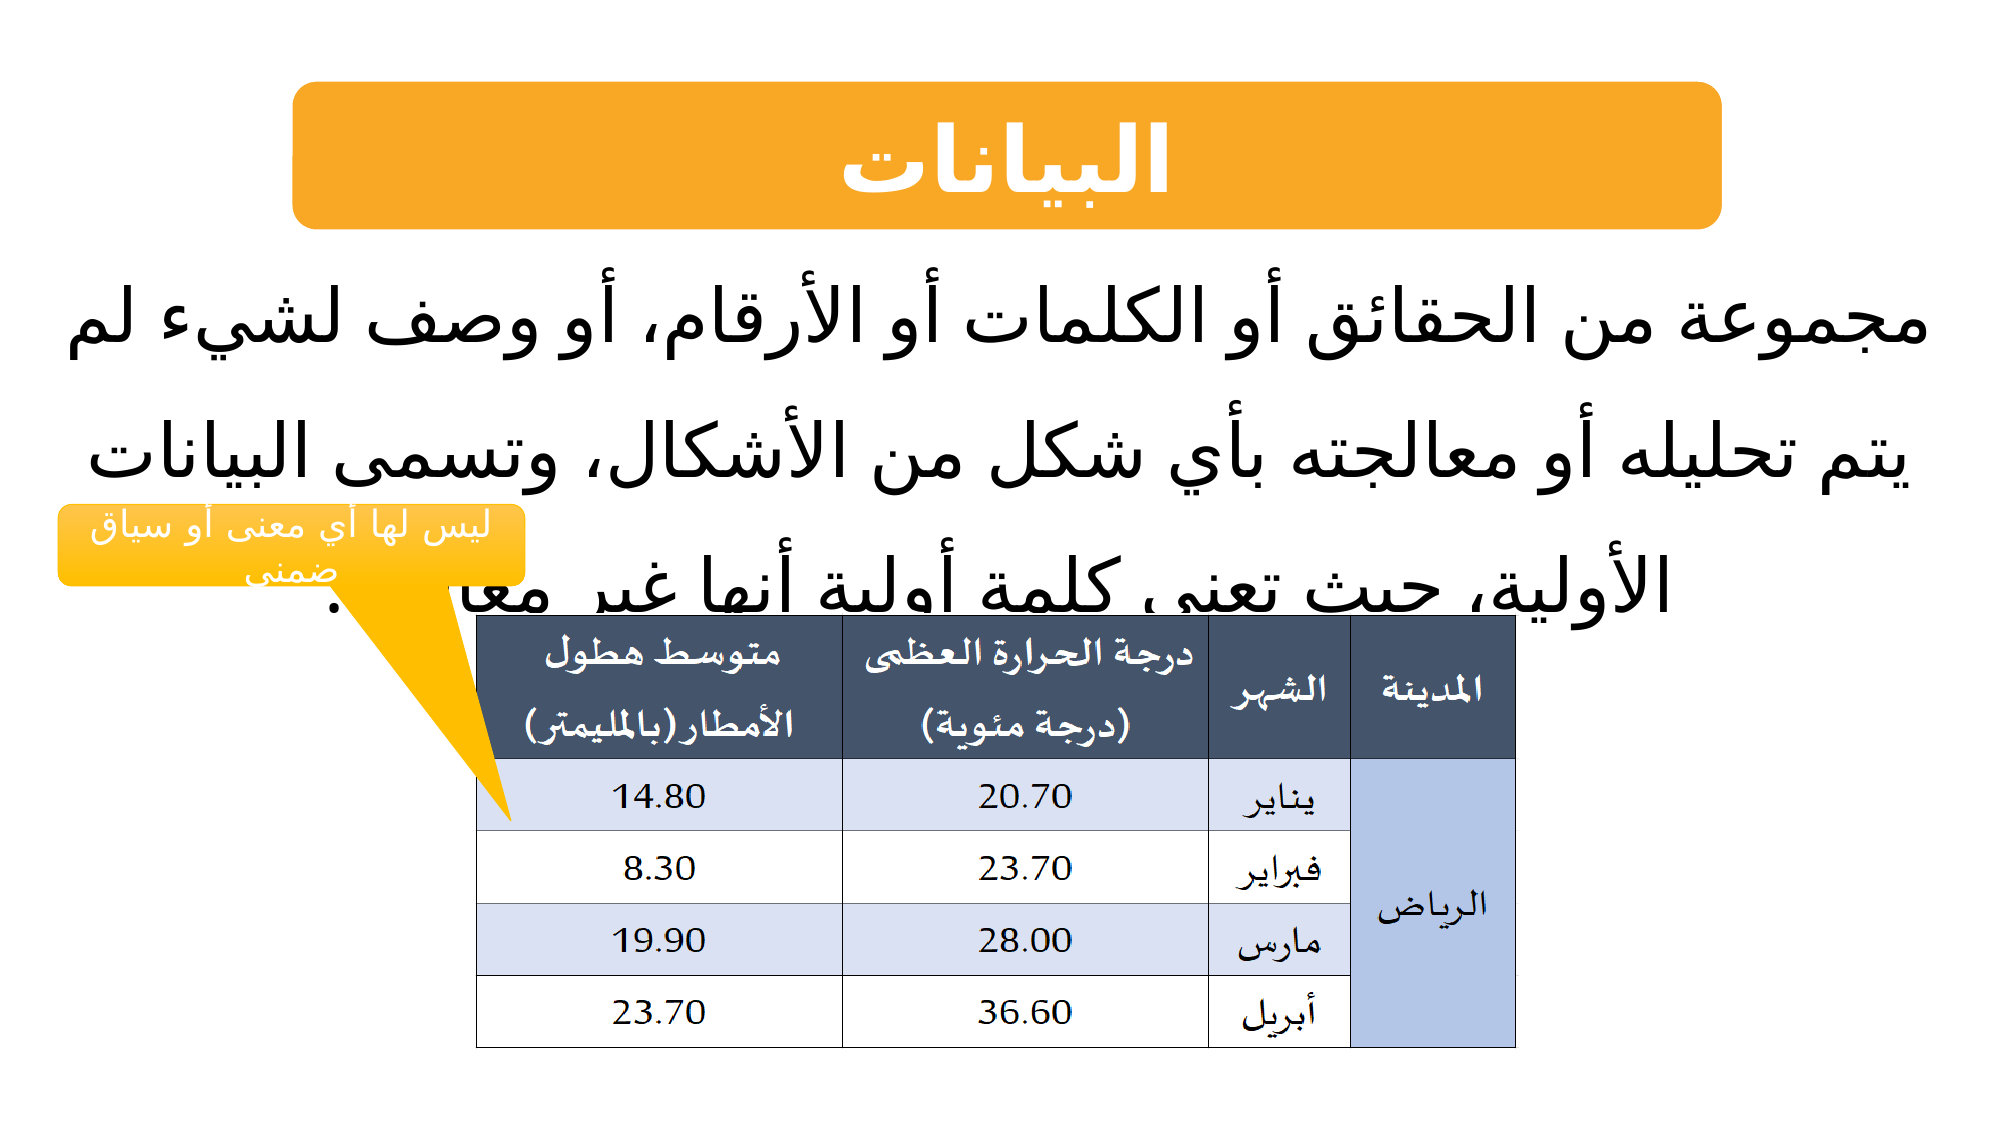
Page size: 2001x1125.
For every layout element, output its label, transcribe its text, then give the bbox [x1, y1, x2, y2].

picture [475, 613, 1519, 1049]
text_box البيانات [290, 79, 1724, 232]
text_box ليس لها أي معنى أو سياق ضمني [57, 503, 526, 776]
text_box مجموعة من الحقائق أو الكلمات أو الأرقام، أو وصف لشيء لم يتم تحليله أو معالجته بأي شكل من الأشكال، وتسمى البيانات الأولية، حيث تعني كلمة أولية أنها غير معالجة. [27, 215, 1973, 636]
